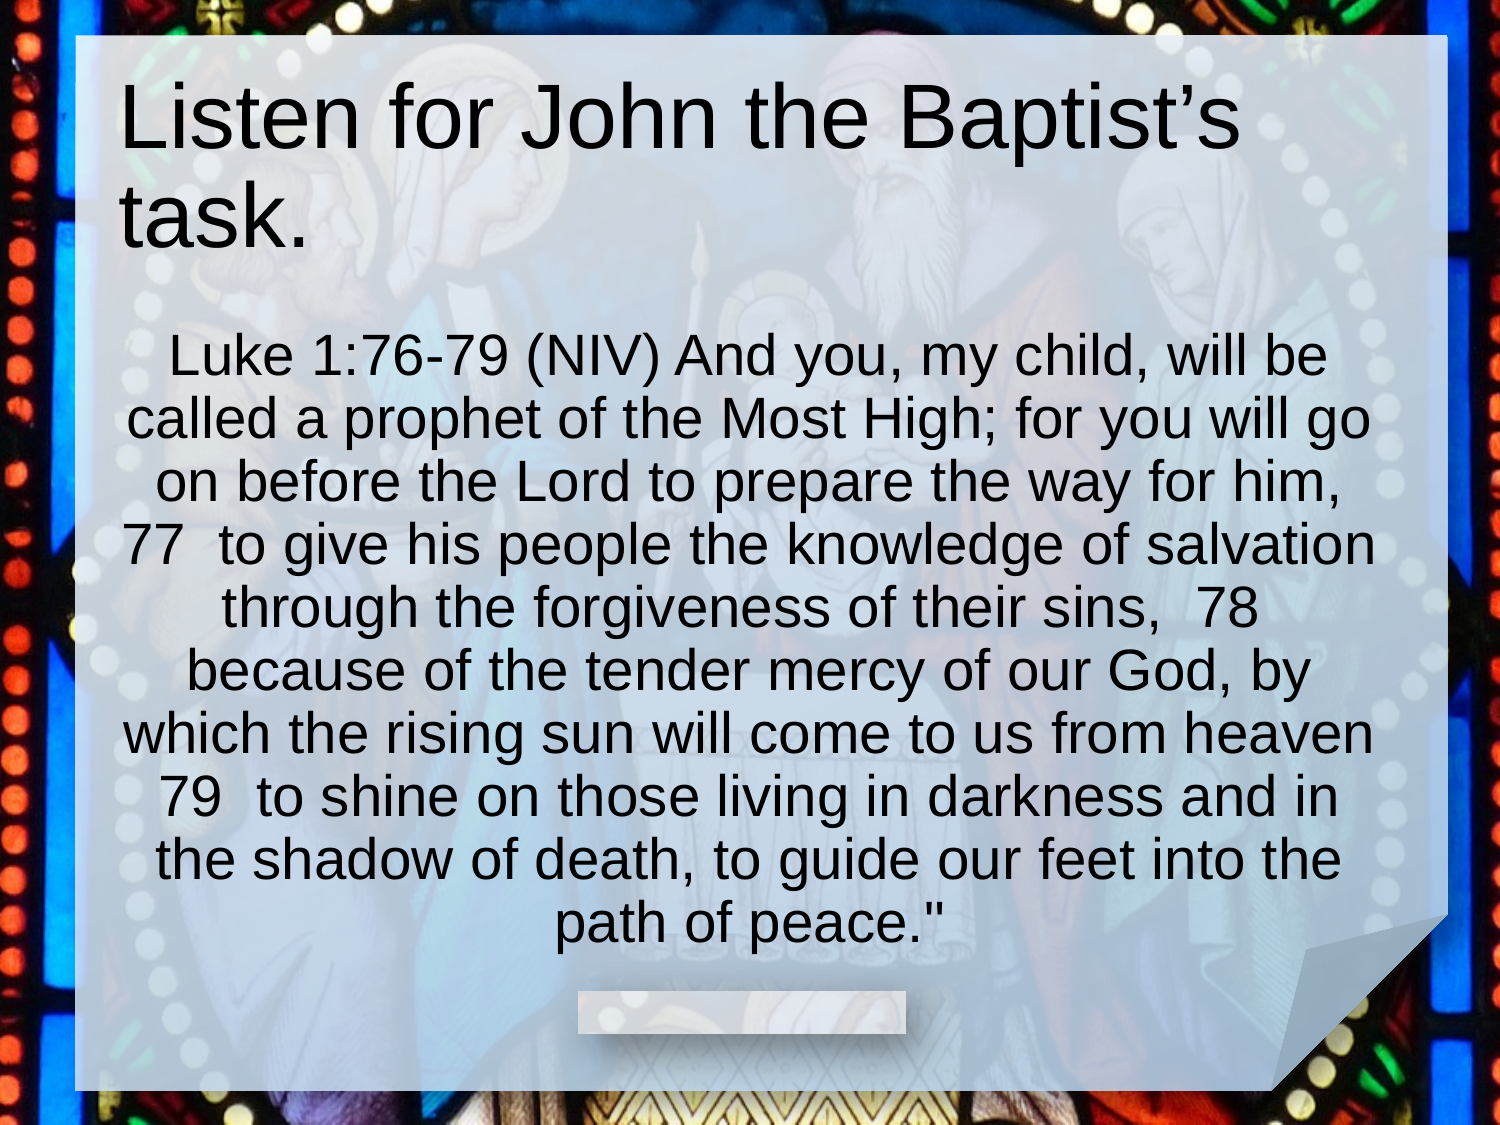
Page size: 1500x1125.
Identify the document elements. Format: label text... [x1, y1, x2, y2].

list Luke 1:76-79 (NIV) And you, my child, will be called a prophet of the Most High; for you will go on before the Lord to prepare the way for him, 77 to give his people the knowledge of salvation through the forgiveness of their sins, 78 because of the tender mercy of our God, by which the rising sun will come to us from heaven 79 to shine on those living in darkness and in the shadow of death, to guide our feet into the path of peace." [103, 318, 1397, 1014]
title Listen for John the Baptist’s task. [103, 59, 1397, 278]
picture [0, 0, 1500, 1125]
